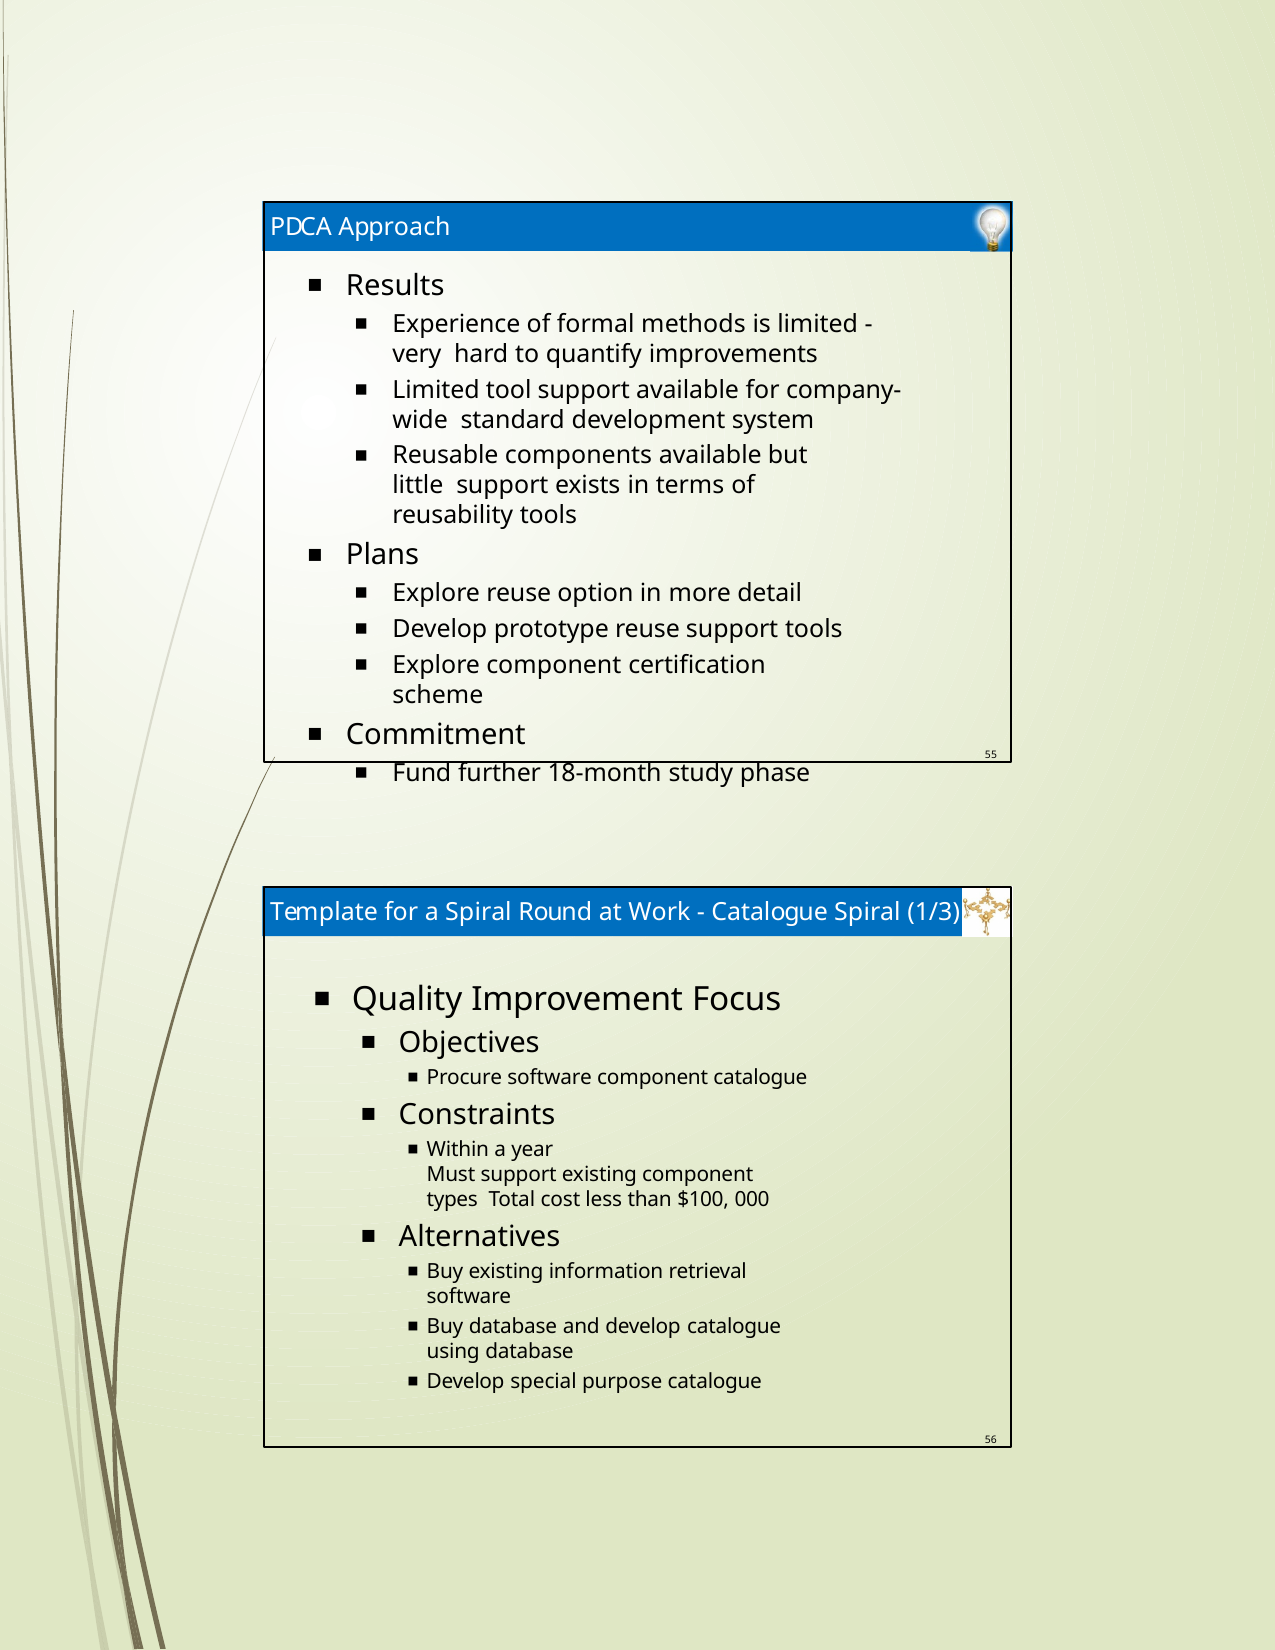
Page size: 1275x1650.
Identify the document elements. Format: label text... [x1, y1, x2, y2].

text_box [262, 885, 1013, 1449]
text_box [262, 200, 1013, 764]
text_box PDCA Approach Results Experience of formal methods is limited - very hard to quantify improvements Limited tool support available for company-wide standard development system Reusable components available but little support exists in terms of reusability tools Plans Explore reuse option in more detail Develop prototype reuse support tools Explore component certification scheme Commitment Fund further 18-month study phase [264, 771, 1011, 787]
